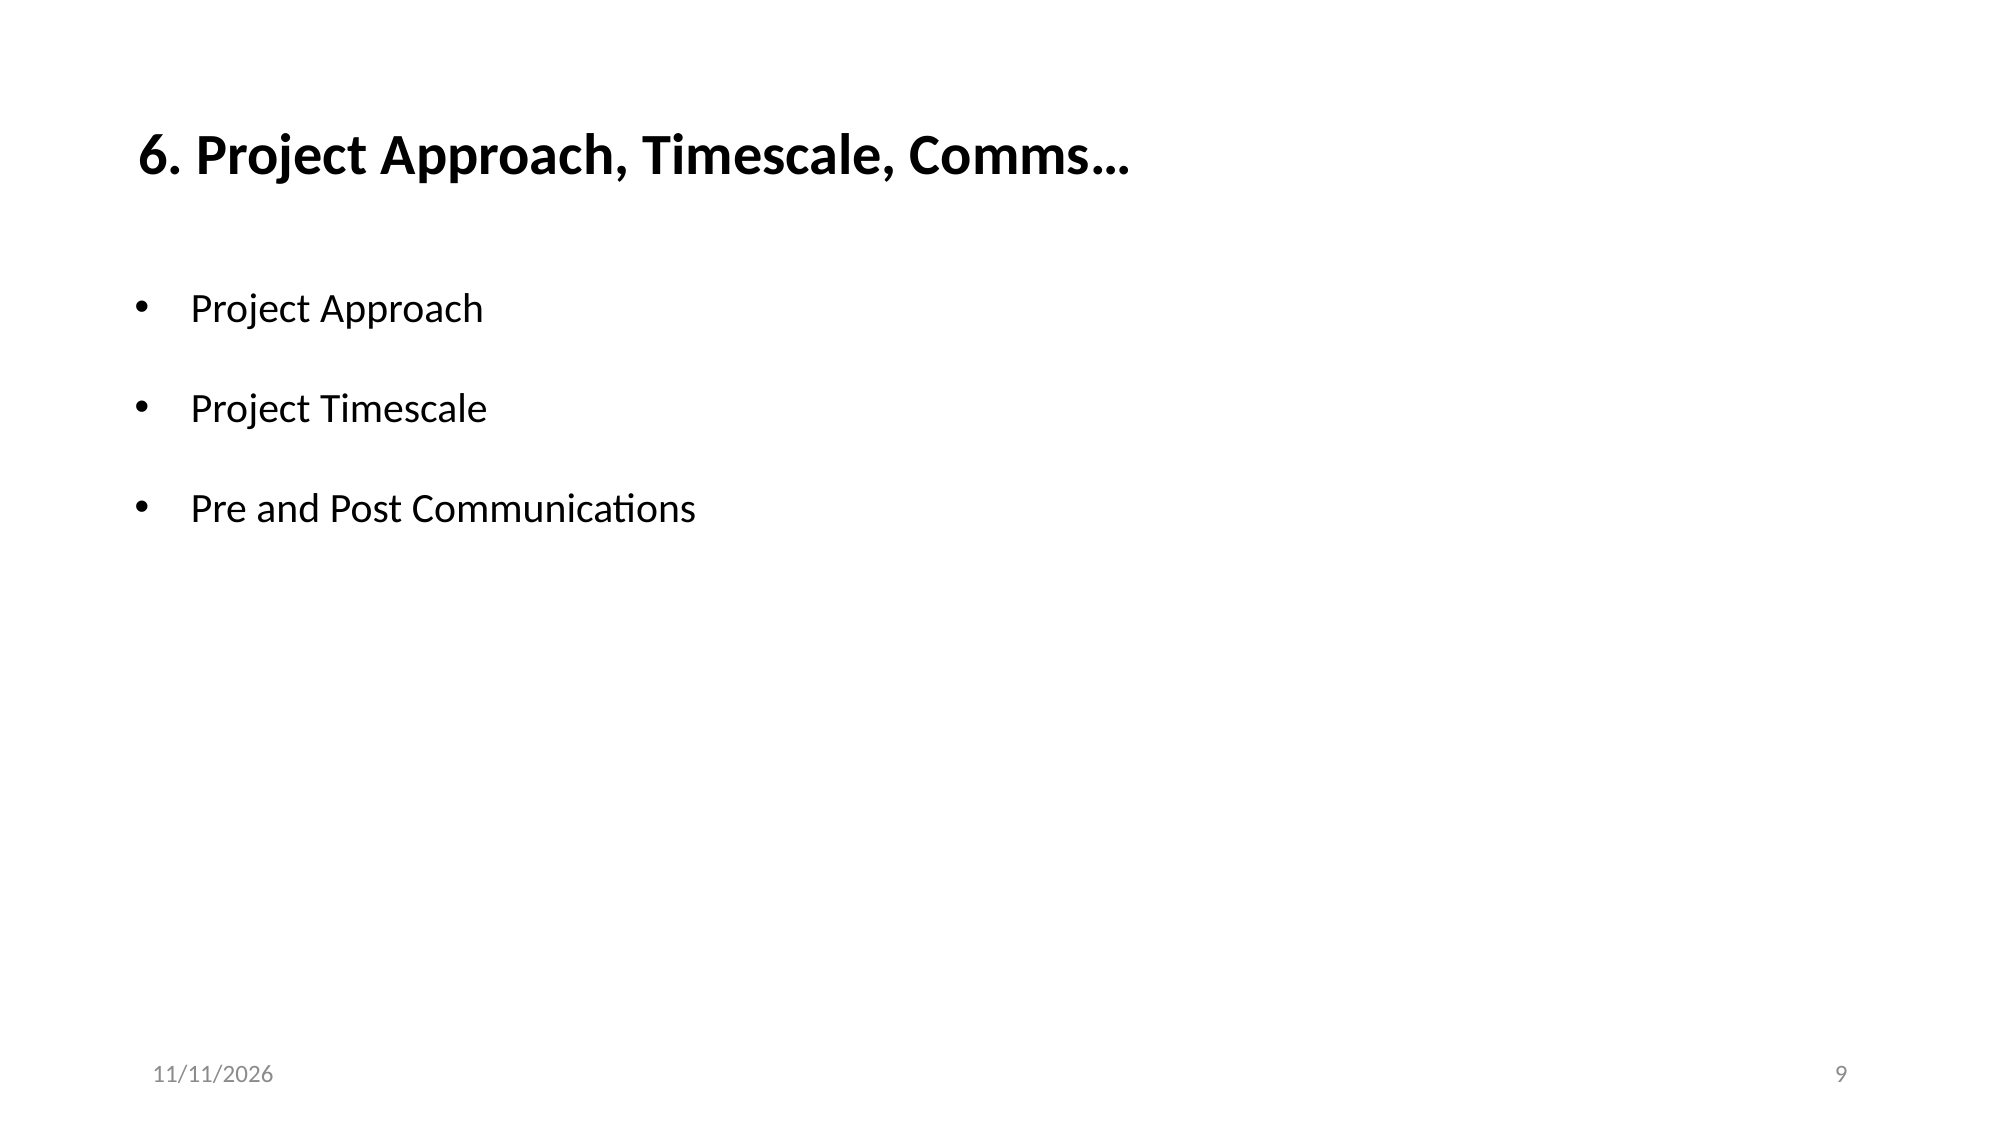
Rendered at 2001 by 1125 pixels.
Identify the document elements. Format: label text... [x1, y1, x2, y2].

slide_number 9 [1412, 1042, 1863, 1103]
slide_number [137, 1042, 588, 1103]
text_box Project Approach Project Timescale Pre and Post Communications [119, 273, 1151, 679]
text_box 6. Project Approach, Timescale, Comms… [123, 108, 1155, 264]
